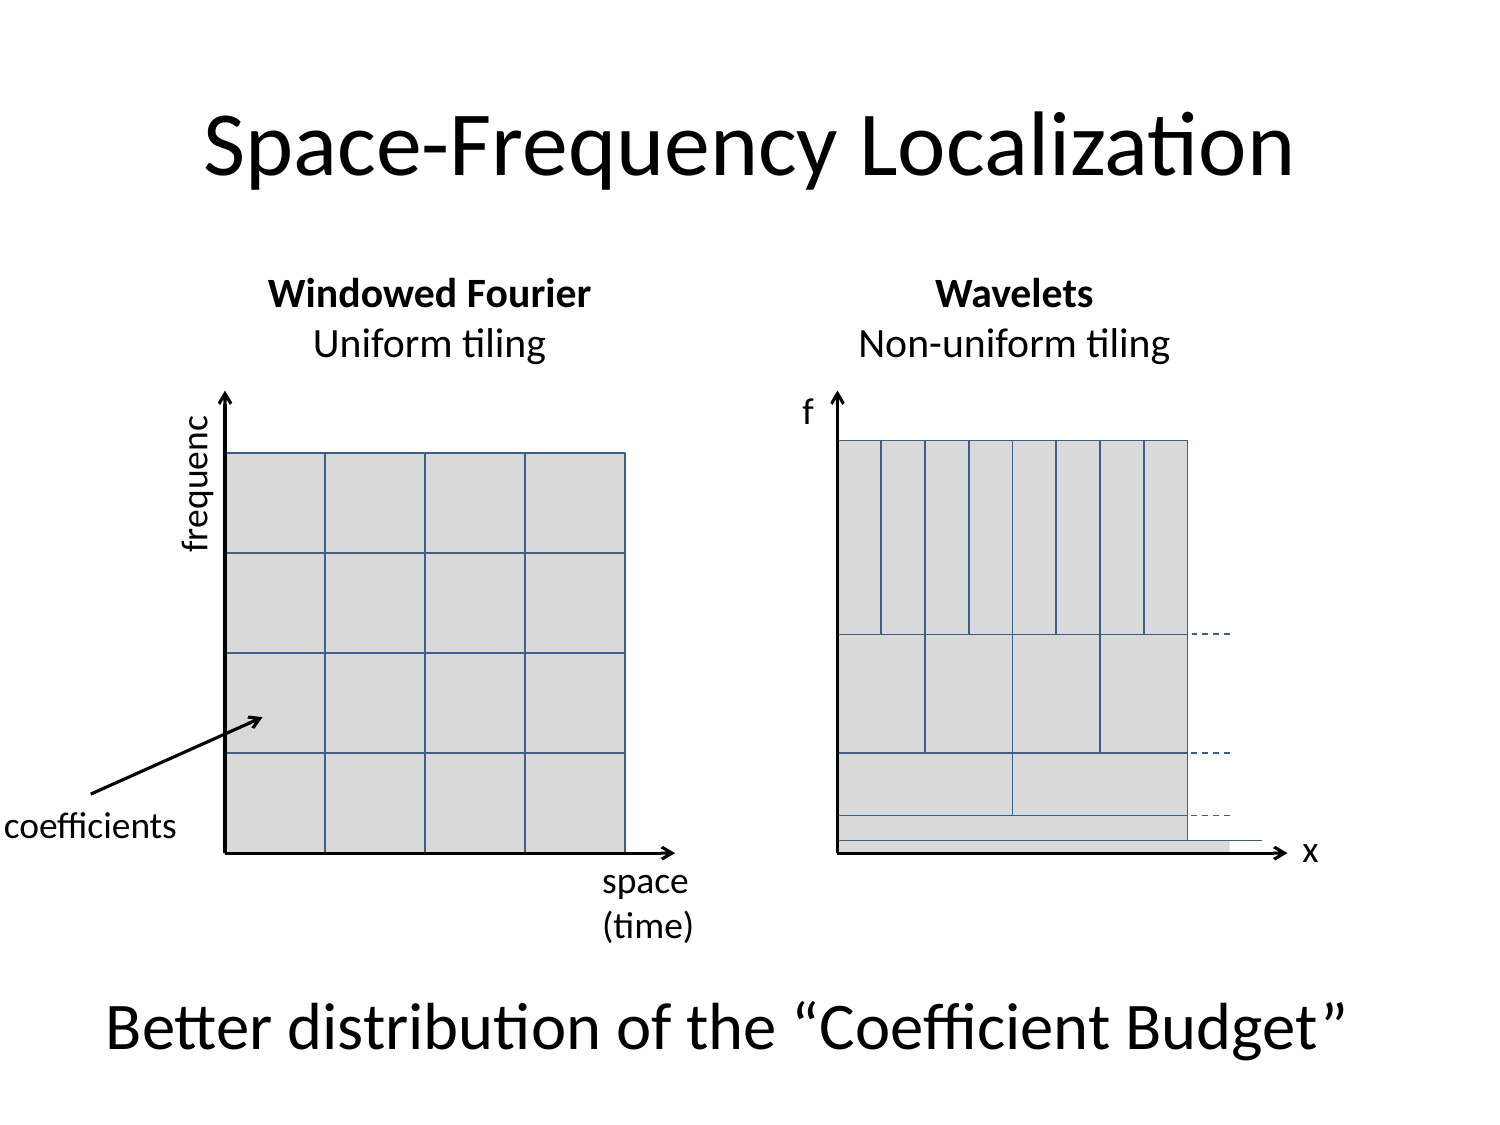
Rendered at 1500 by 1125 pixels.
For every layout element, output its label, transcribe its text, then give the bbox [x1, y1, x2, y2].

text_box [423, 451, 523, 555]
text_box [1010, 439, 1054, 636]
text_box [323, 755, 423, 852]
title Space-Frequency Localization [75, 45, 1425, 233]
text_box [1010, 755, 1190, 818]
text_box [523, 655, 627, 755]
text_box [229, 451, 323, 555]
text_box [323, 655, 423, 755]
text_box [523, 451, 627, 555]
text_box coefficients [0, 794, 193, 854]
text_box [841, 818, 1190, 843]
text_box [1010, 636, 1098, 755]
text_box [423, 755, 523, 852]
text_box [229, 555, 323, 655]
text_box [1098, 439, 1142, 636]
text_box frequency [229, 395, 239, 451]
text_box f [787, 379, 838, 440]
text_box [879, 439, 923, 636]
text_box [923, 439, 967, 636]
text_box space (time) [587, 848, 750, 954]
text_box x [1287, 817, 1338, 878]
text_box frequency [162, 395, 221, 568]
text_box [229, 755, 323, 852]
text_box [423, 555, 523, 655]
text_box [523, 555, 627, 655]
text_box [323, 555, 423, 655]
text_box [423, 655, 523, 755]
text_box [841, 843, 1232, 852]
text_box [841, 439, 879, 636]
text_box [1098, 636, 1190, 755]
text_box Wavelets Non-uniform tiling [843, 258, 1186, 374]
list Better distribution of the “Coefficient Budget” [75, 975, 1425, 1075]
text_box [841, 755, 1010, 818]
text_box [523, 755, 627, 852]
text_box [323, 451, 423, 555]
text_box [967, 439, 1010, 636]
text_box [841, 636, 923, 755]
text_box Windowed Fourier Uniform tiling [252, 258, 607, 374]
text_box [923, 636, 1010, 755]
text_box [229, 655, 323, 755]
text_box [90, 716, 263, 795]
text_box [1142, 439, 1190, 636]
text_box [1054, 439, 1098, 636]
